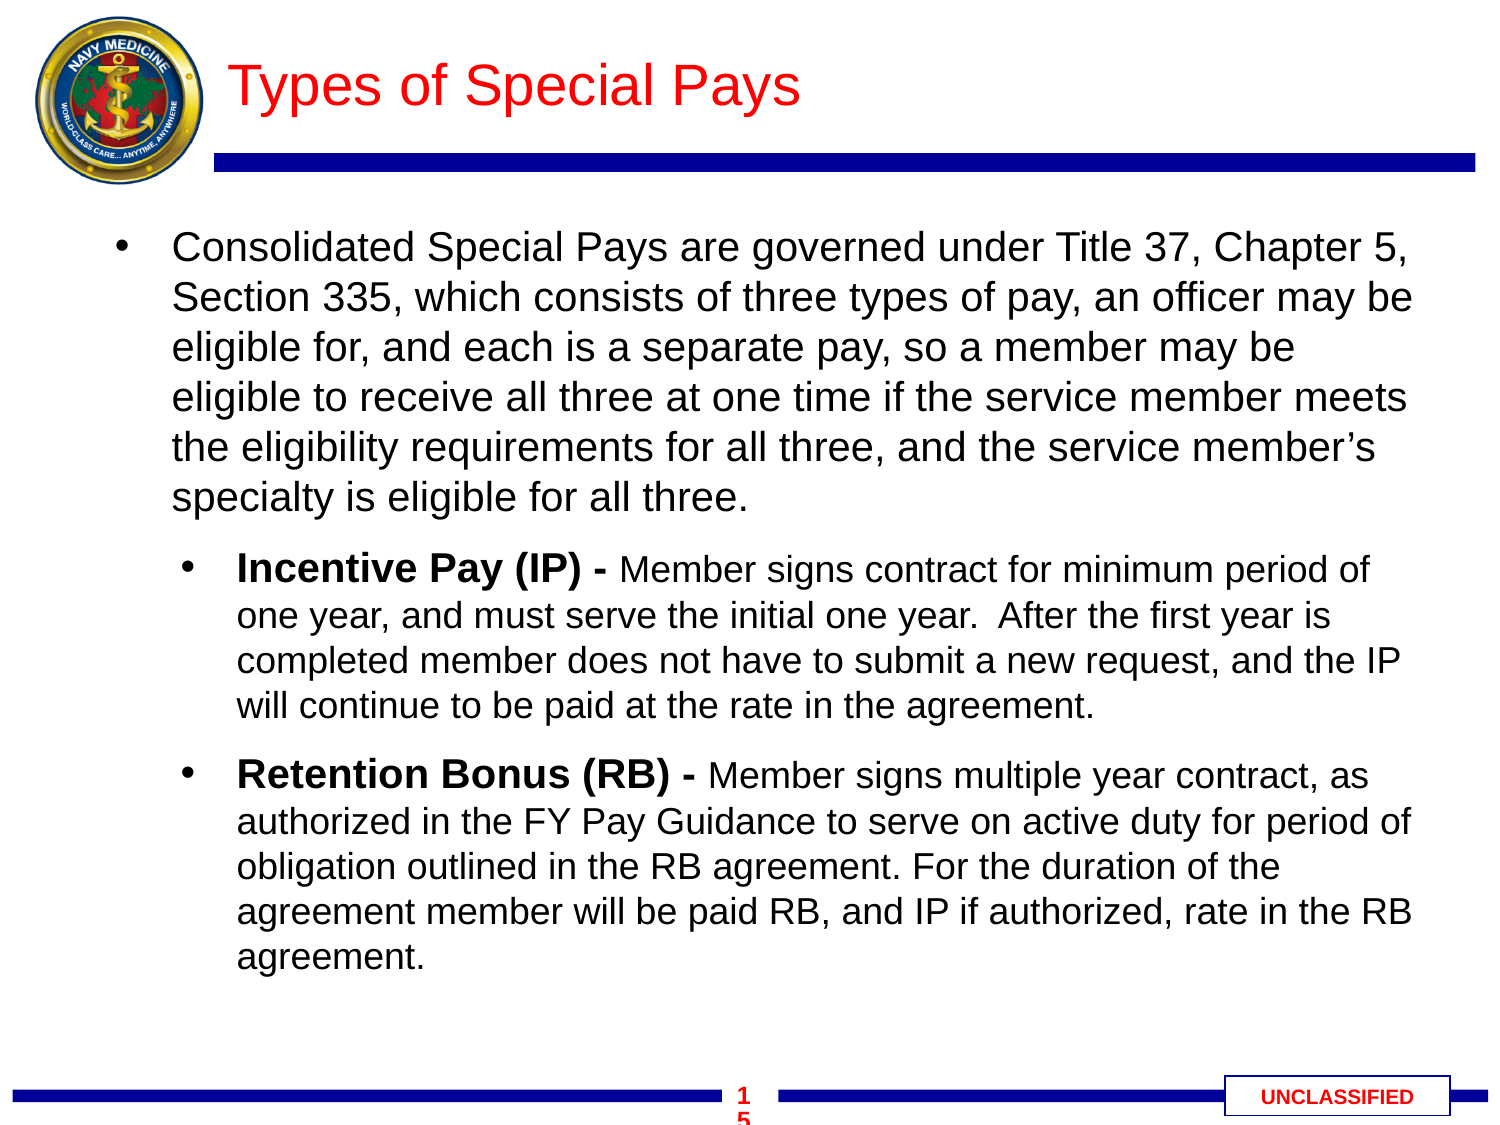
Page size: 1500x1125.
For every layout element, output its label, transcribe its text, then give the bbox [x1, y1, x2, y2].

title Types of Special Pays [212, 18, 1463, 145]
picture [24, 0, 214, 198]
list Consolidated Special Pays are governed under Title 37, Chapter 5, Section 335, which consists of three types of pay, an officer may be eligible for, and each is a separate pay, so a member may be eligible to receive all three at one time if the service member meets the eligibility requirements for all three, and the service member’s specialty is eligible for all three. Incentive Pay (IP) - Member signs contract for minimum period of one year, and must serve the initial one year. After the first year is completed member does not have to submit a new request, and the IP will continue to be paid at the rate in the agreement. Retention Bonus (RB) - Member signs multiple year contract, as authorized in the FY Pay Guidance to serve on active duty for period of obligation outlined in the RB agreement. For the duration of the agreement member will be paid RB, and IP if authorized, rate in the RB agreement. [99, 212, 1438, 1051]
